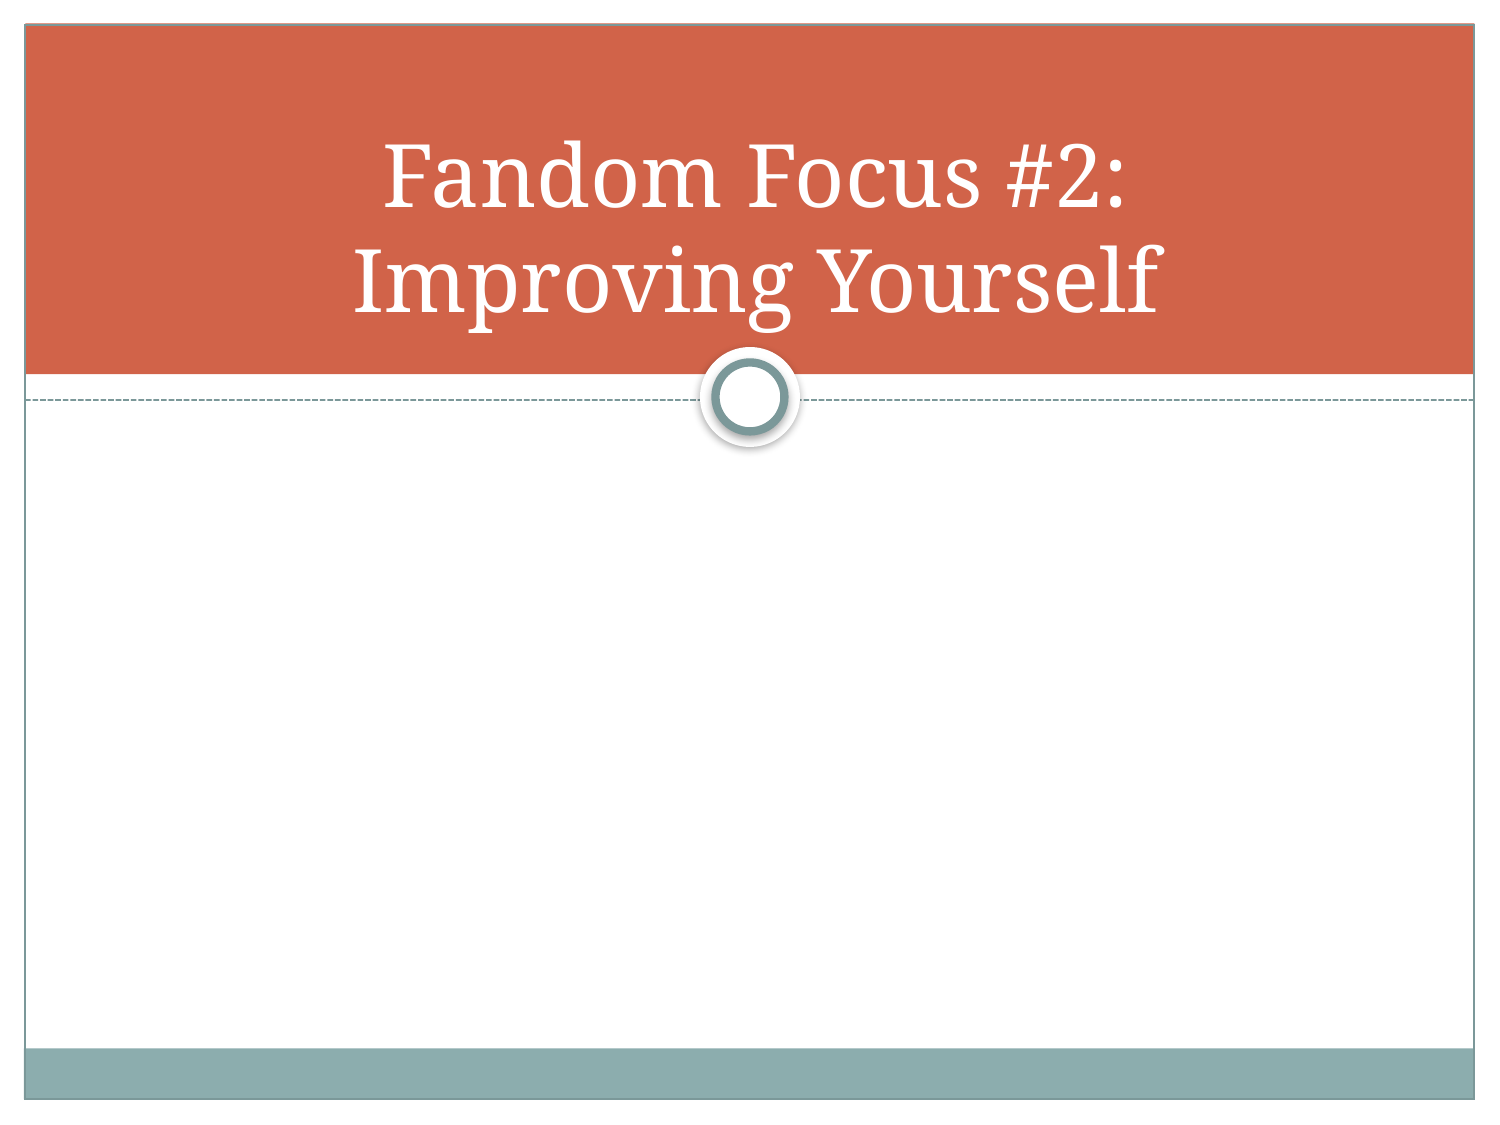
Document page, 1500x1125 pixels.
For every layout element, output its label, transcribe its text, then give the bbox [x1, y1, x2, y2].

title Fandom Focus #2: Improving Yourself [118, 87, 1394, 338]
